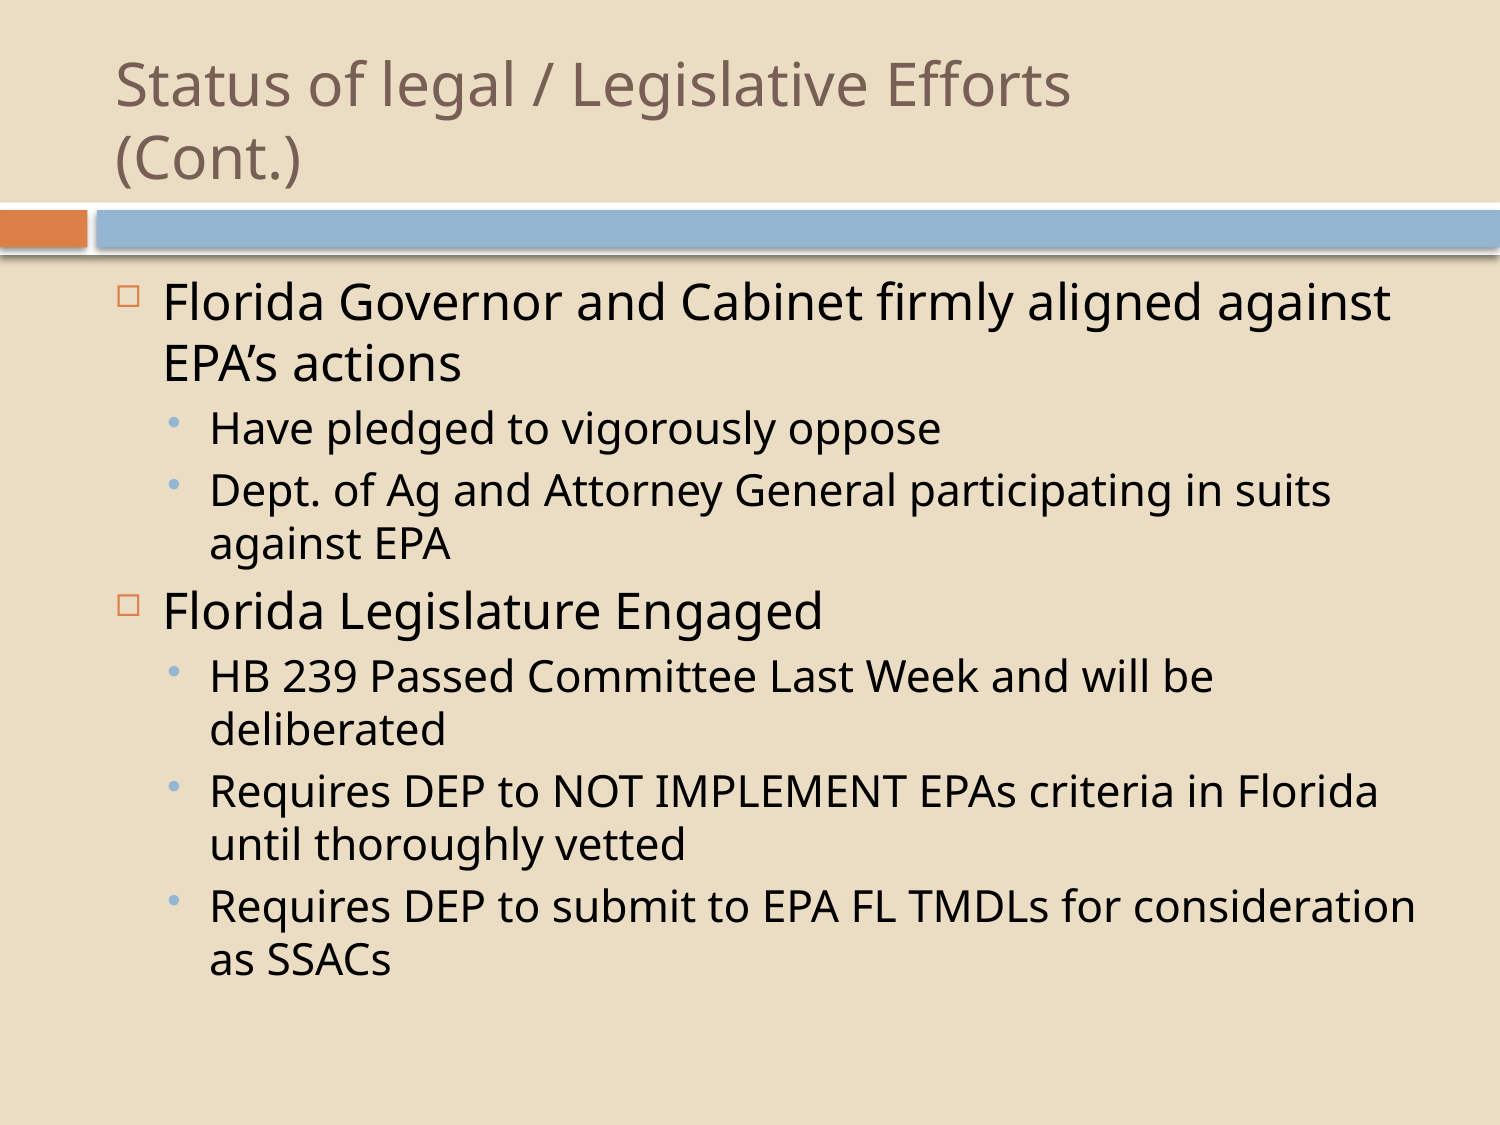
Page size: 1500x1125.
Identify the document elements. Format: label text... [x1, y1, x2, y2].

list Florida Governor and Cabinet firmly aligned against EPA’s actions Have pledged to vigorously oppose Dept. of Ag and Attorney General participating in suits against EPA Florida Legislature Engaged HB 239 Passed Committee Last Week and will be deliberated Requires DEP to NOT IMPLEMENT EPAs criteria in Florida until thoroughly vetted Requires DEP to submit to EPA FL TMDLs for consideration as SSACs [100, 262, 1438, 1000]
title Status of legal / Legislative Efforts (Cont.) [100, 37, 1438, 200]
